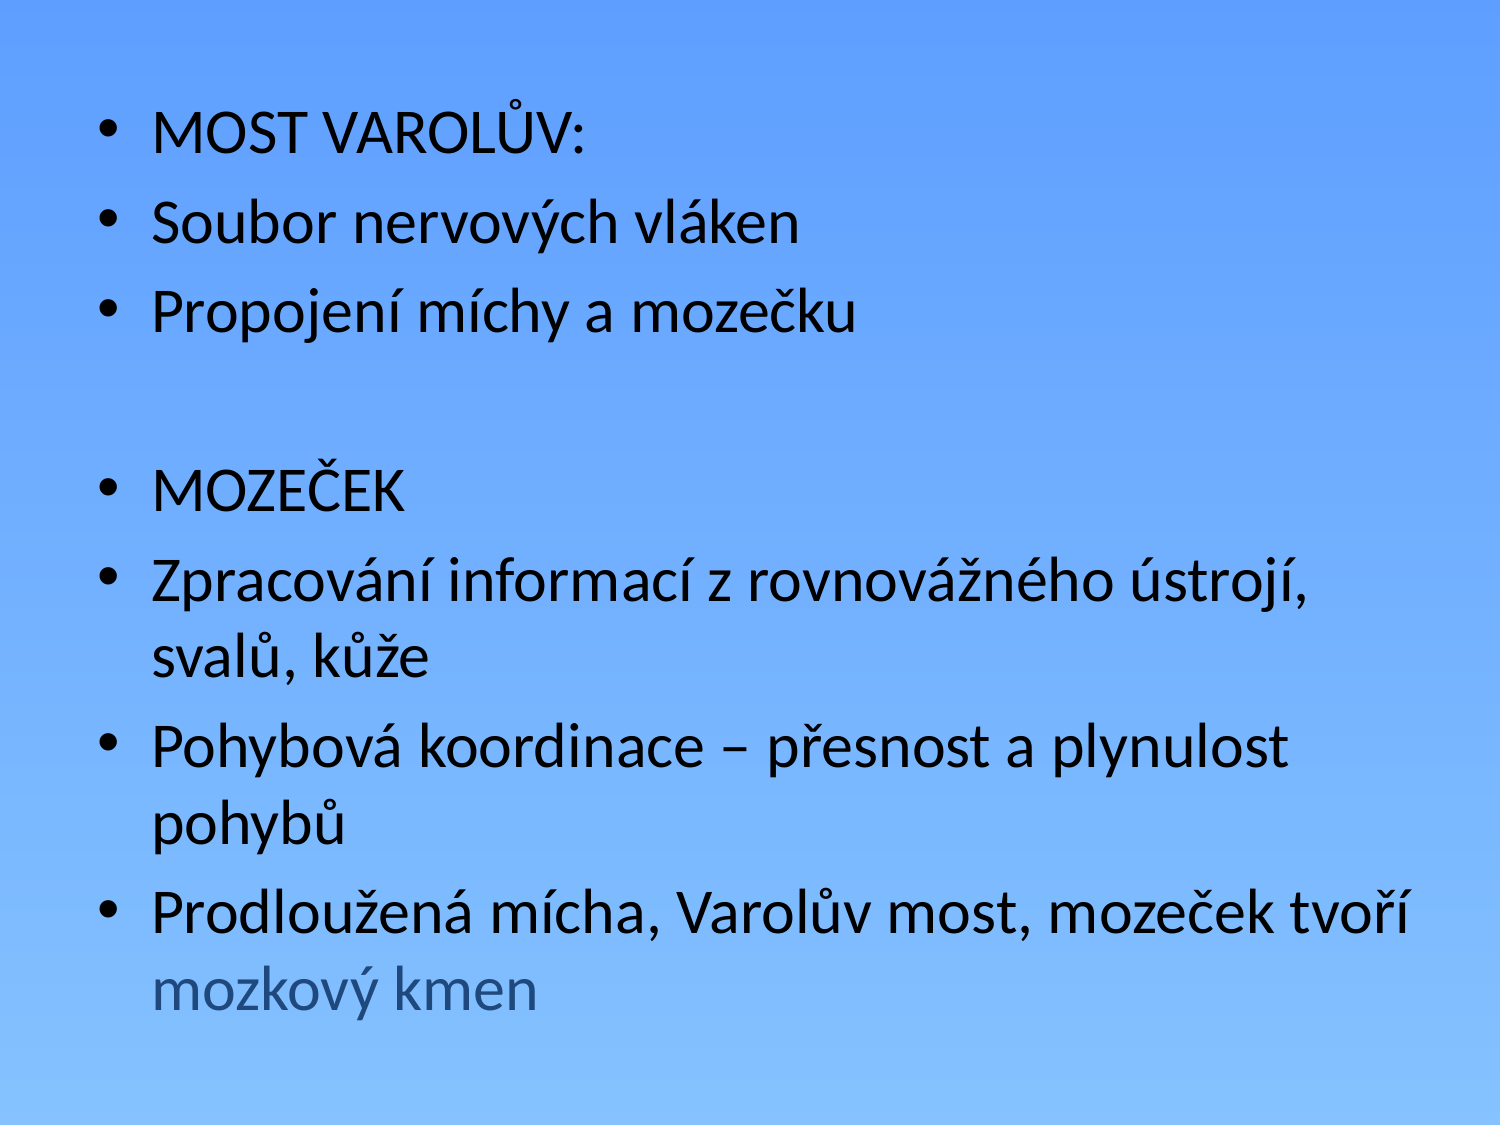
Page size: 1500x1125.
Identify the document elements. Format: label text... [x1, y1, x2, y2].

list MOST VAROLŮV: Soubor nervových vláken Propojení míchy a mozečku MOZEČEK Zpracování informací z rovnovážného ústrojí, svalů, kůže Pohybová koordinace – přesnost a plynulost pohybů Prodloužená mícha, Varolův most, mozeček tvoří mozkový kmen [82, 82, 1432, 1041]
